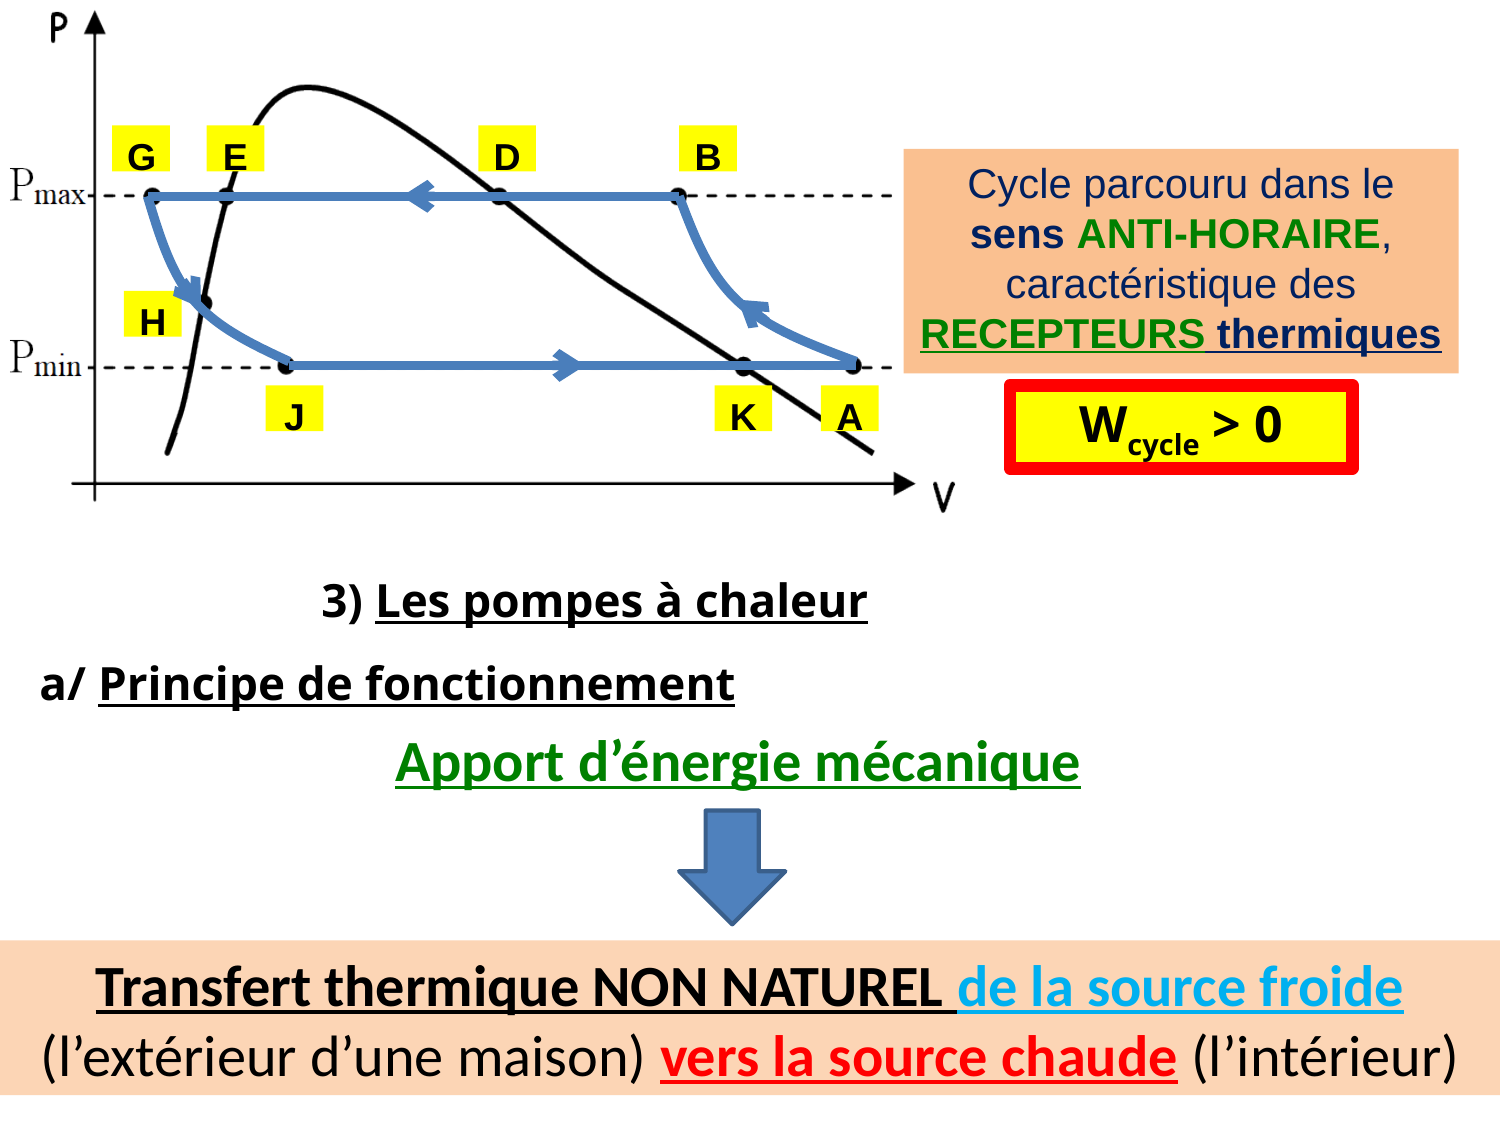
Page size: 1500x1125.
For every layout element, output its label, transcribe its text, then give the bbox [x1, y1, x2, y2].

text_box Transfert thermique NON NATUREL de la source froide (l’extérieur d’une maison) vers la source chaude (l’intérieur) [0, 940, 1500, 1096]
text_box [677, 808, 788, 927]
text_box Apport d’énergie mécanique [242, 716, 1235, 801]
picture [0, 7, 963, 524]
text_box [678, 195, 857, 362]
text_box Cycle parcouru dans le sens ANTI-HORAIRE, caractéristique des RECEPTEURS thermiques [966, 148, 1459, 374]
text_box Wcycle > 0 [1009, 385, 1353, 469]
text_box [289, 365, 857, 402]
text_box a/ Principe de fonctionnement [24, 646, 751, 717]
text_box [147, 195, 680, 232]
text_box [147, 239, 290, 362]
text_box 3) Les pompes à chaleur [306, 563, 884, 634]
